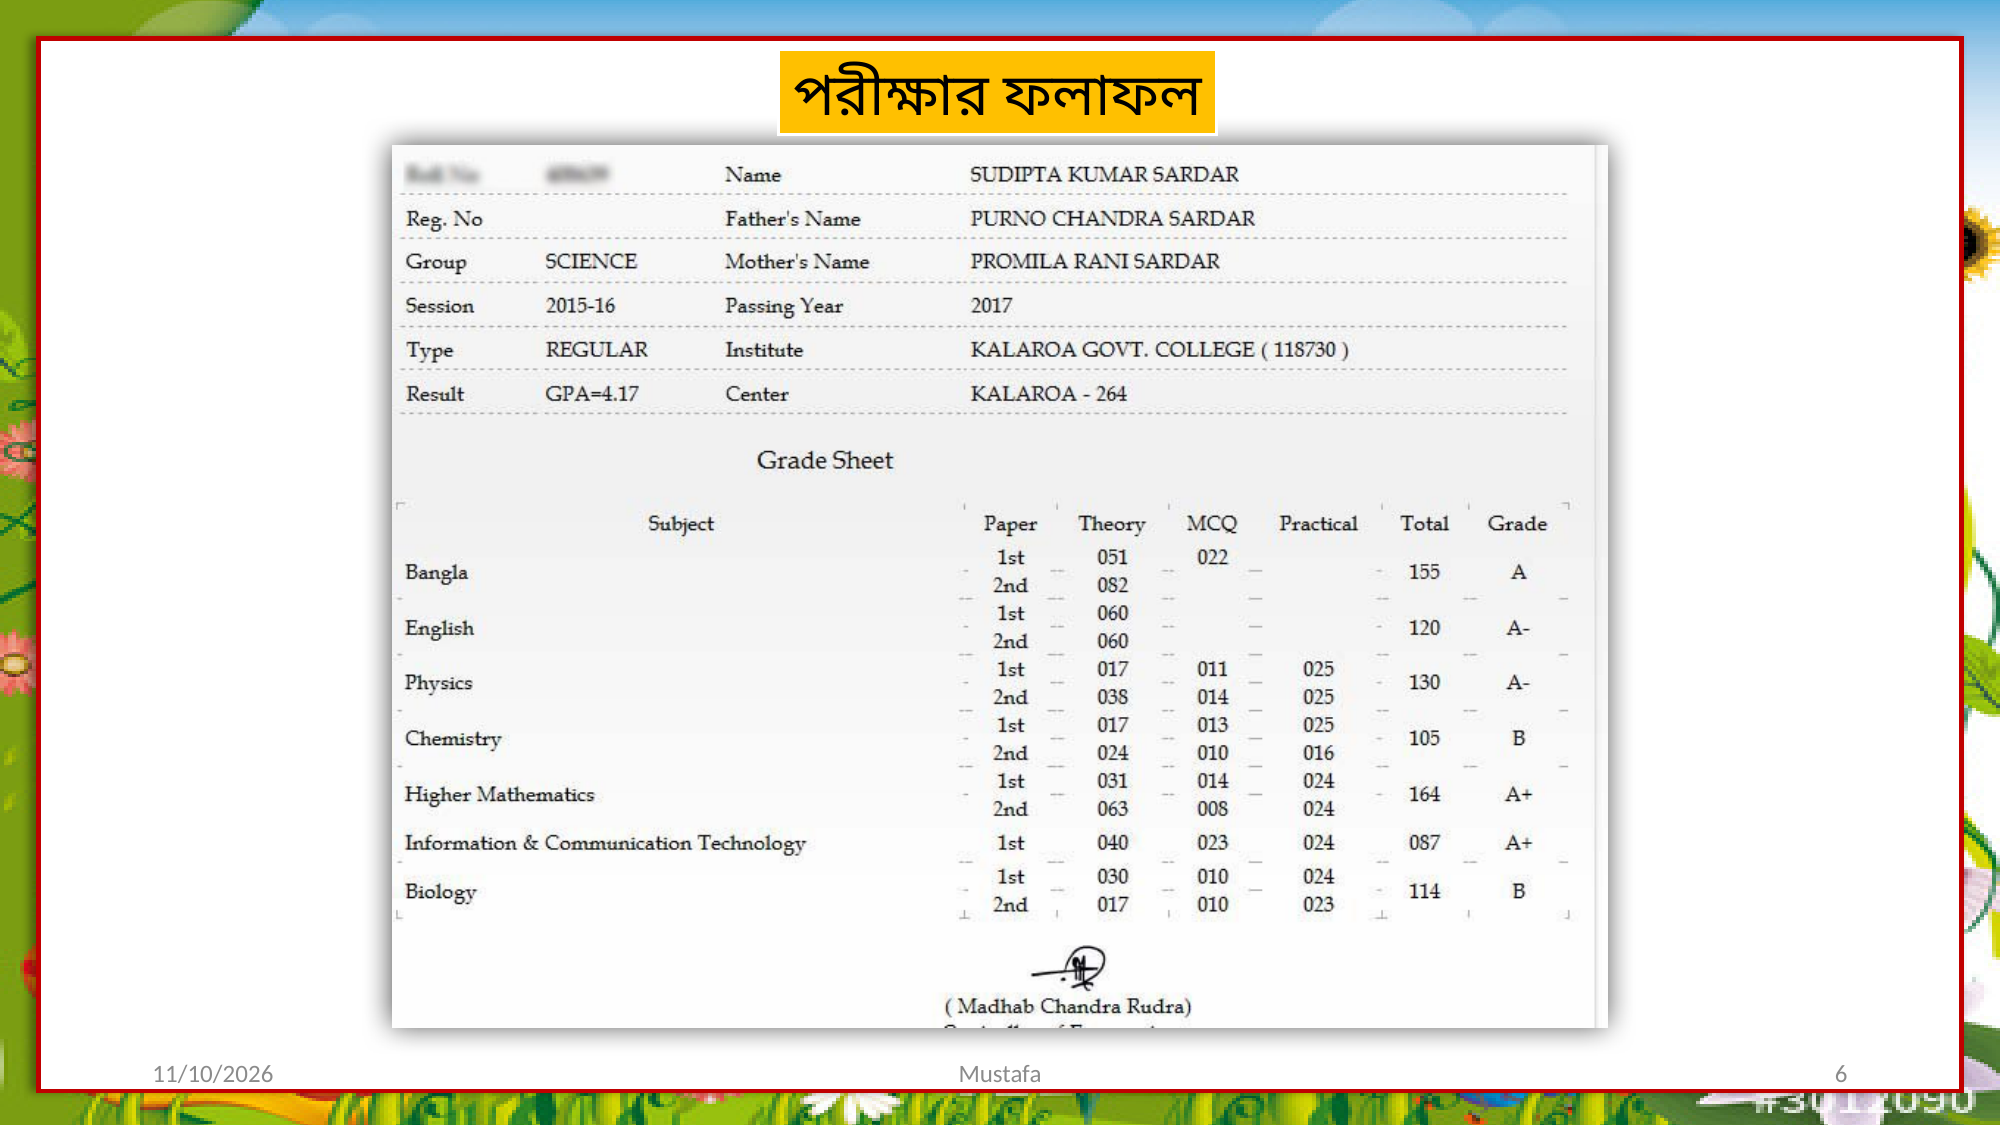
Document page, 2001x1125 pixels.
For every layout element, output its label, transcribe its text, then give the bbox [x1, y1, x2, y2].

footer Mustafa [662, 1042, 1338, 1103]
picture [0, 0, 2000, 1125]
text_box পরীক্ষার ফলাফল [777, 48, 1218, 136]
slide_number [137, 1042, 588, 1103]
slide_number 6 [1412, 1042, 1863, 1103]
